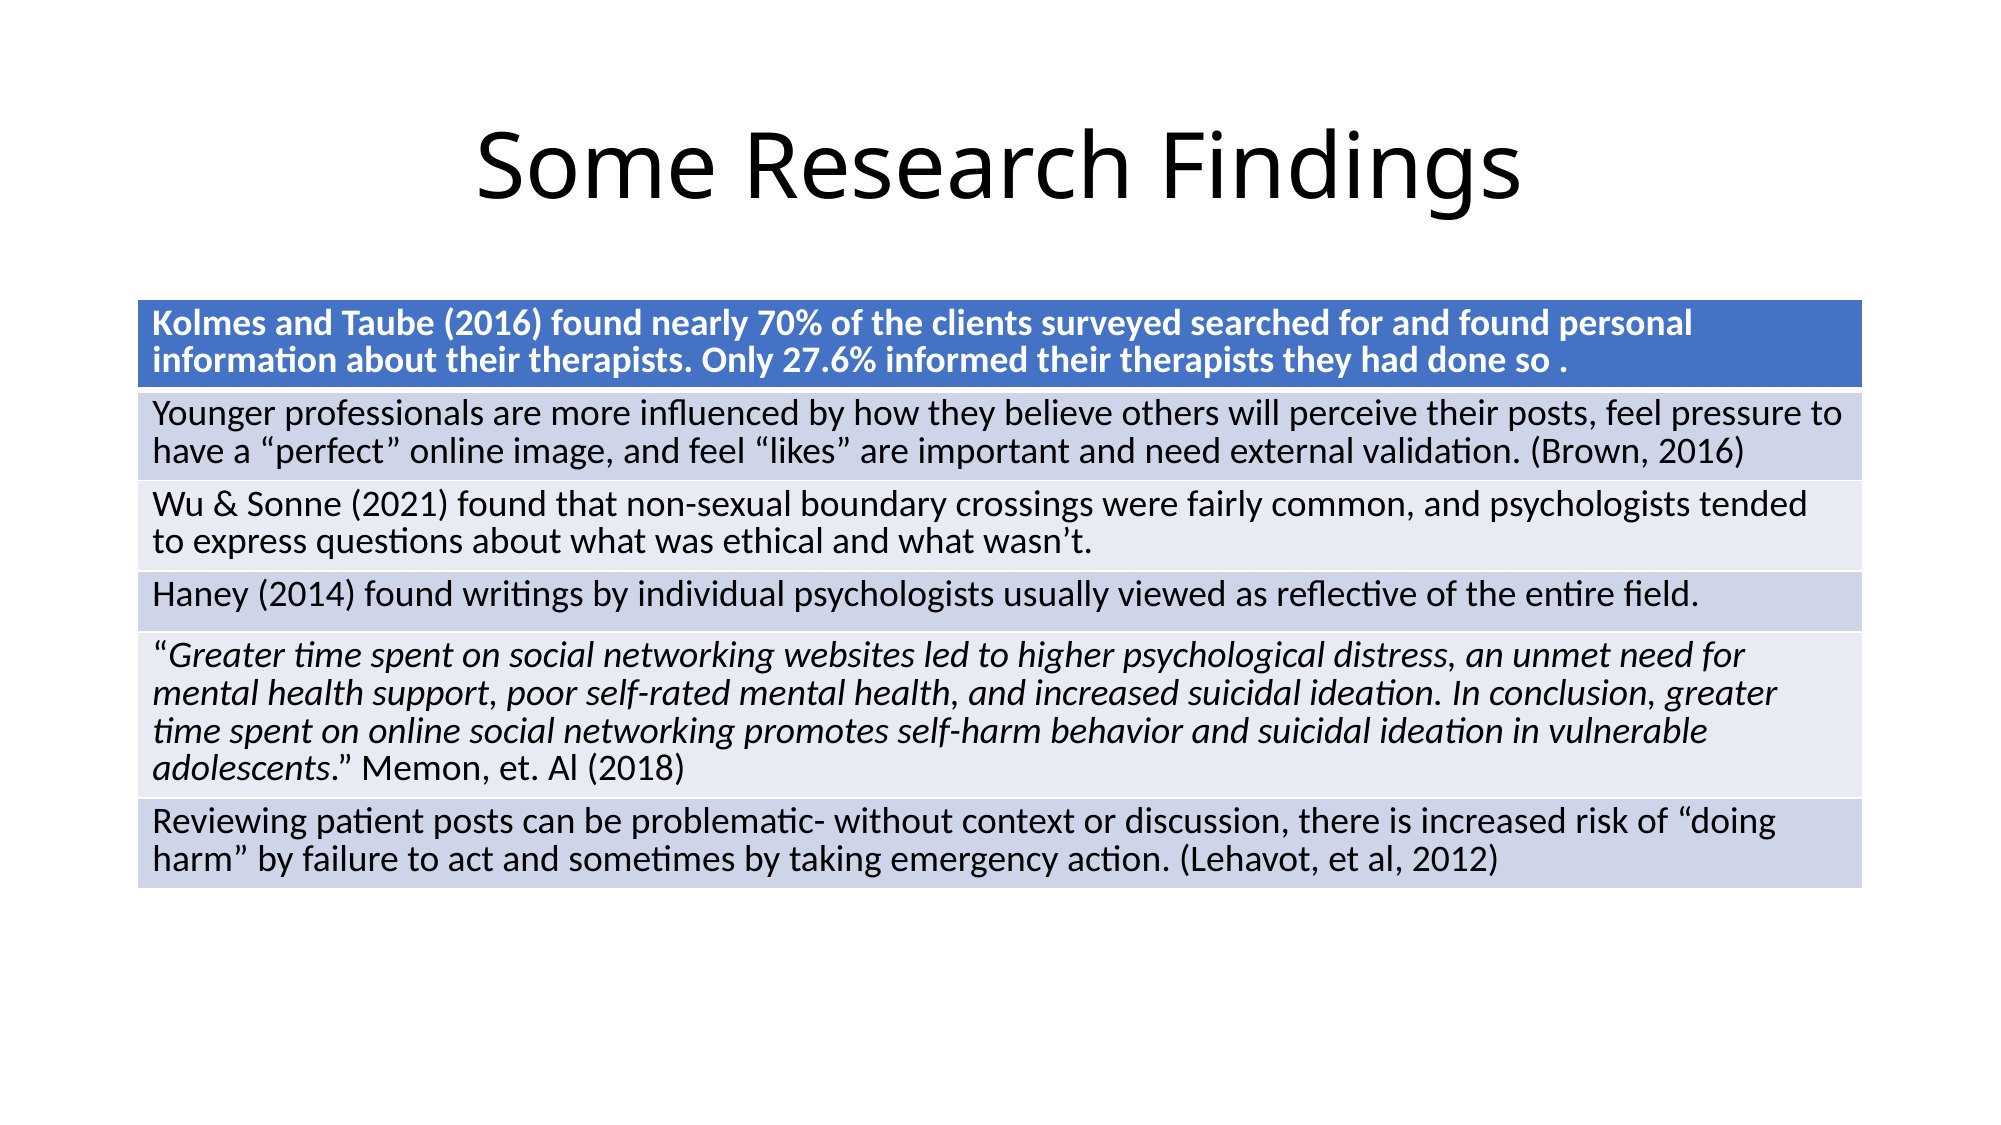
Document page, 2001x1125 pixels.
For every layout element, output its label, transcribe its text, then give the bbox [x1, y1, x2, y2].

table_cell Wu & Sonne (2021) found that non-sexual boundary crossings were fairly common, and psychologists tended to express questions about what was ethical and what wasn’t. [138, 481, 1862, 570]
title Some Research Findings [137, 59, 1863, 278]
table_cell Haney (2014) found writings by individual psychologists usually viewed as reflective of the entire field. [138, 572, 1862, 631]
table_cell “Greater time spent on social networking websites led to higher psychological distress, an unmet need for mental health support, poor self-rated mental health, and increased suicidal ideation. In conclusion, greater time spent on online social networking promotes self-harm behavior and suicidal ideation in vulnerable adolescents.” Memon, et. Al (2018) [138, 633, 1862, 797]
table_header Kolmes and Taube (2016) found nearly 70% of the clients surveyed searched for and found personal information about their therapists. Only 27.6% informed their therapists they had done so . [138, 300, 1862, 387]
table_cell Younger professionals are more influenced by how they believe others will perceive their posts, feel pressure to have a “perfect” online image, and feel “likes” are important and need external validation. (Brown, 2016) [138, 393, 1862, 480]
table_cell Reviewing patient posts can be problematic- without context or discussion, there is increased risk of “doing harm” by failure to act and sometimes by taking emergency action. (Lehavot, et al, 2012) [138, 799, 1862, 888]
